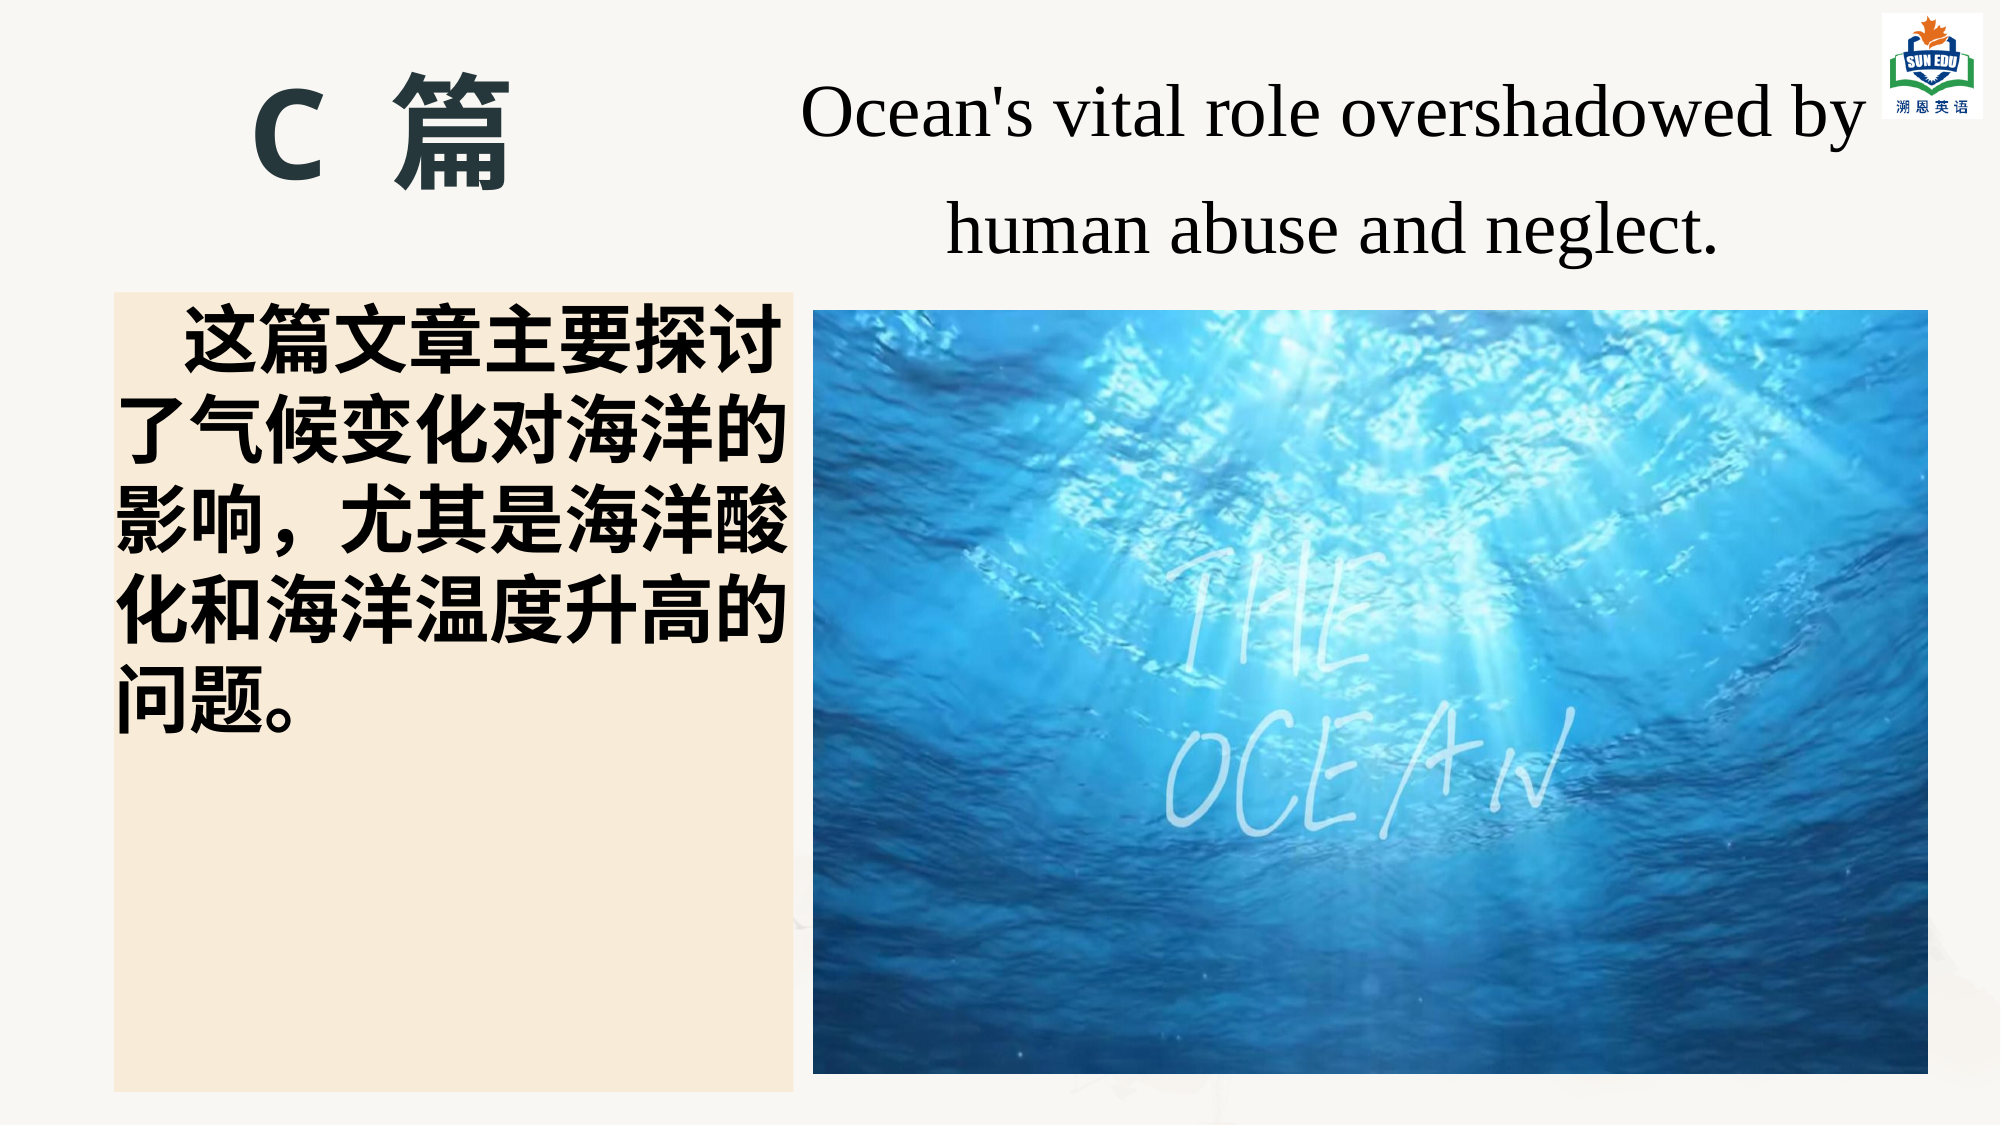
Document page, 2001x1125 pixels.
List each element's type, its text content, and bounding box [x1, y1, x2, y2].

list 这篇文章主要探讨了气候变化对海洋的影响，尤其是海洋酸化和海洋温度升高的问题。 [114, 292, 794, 1092]
picture [1882, 13, 1983, 119]
text_box C 篇 [233, 47, 687, 212]
text_box Ocean's vital role overshadowed by human abuse and neglect. [713, 27, 1955, 277]
picture [813, 310, 1928, 1074]
